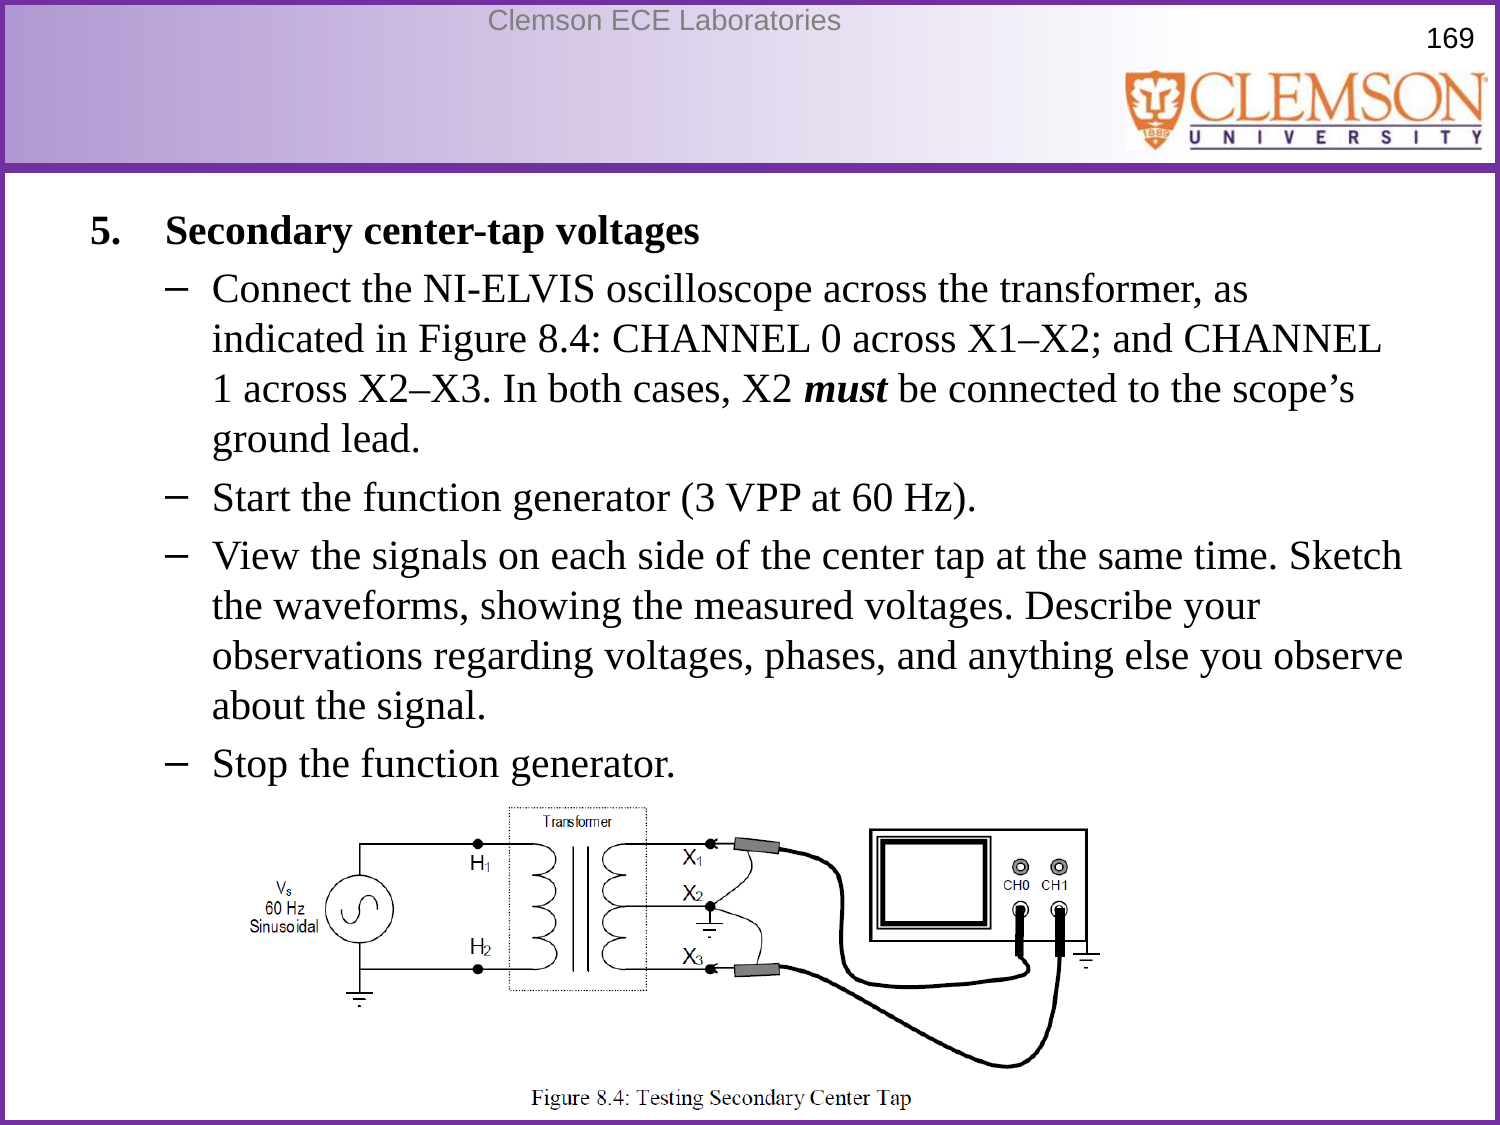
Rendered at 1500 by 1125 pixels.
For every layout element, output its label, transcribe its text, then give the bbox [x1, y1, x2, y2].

list Secondary center-tap voltages Connect the NI-ELVIS oscilloscope across the transformer, as indicated in Figure 8.4: CHANNEL 0 across X1–X2; and CHANNEL 1 across X2–X3. In both cases, X2 must be connected to the scope’s ground lead. Start the function generator (3 VPP at 60 Hz). View the signals on each side of the center tap at the same time. Sketch the waveforms, showing the measured voltages. Describe your observations regarding voltages, phases, and anything else you observe about the signal. Stop the function generator. [74, 195, 1426, 1100]
picture [237, 788, 1151, 1113]
picture [1125, 70, 1488, 150]
